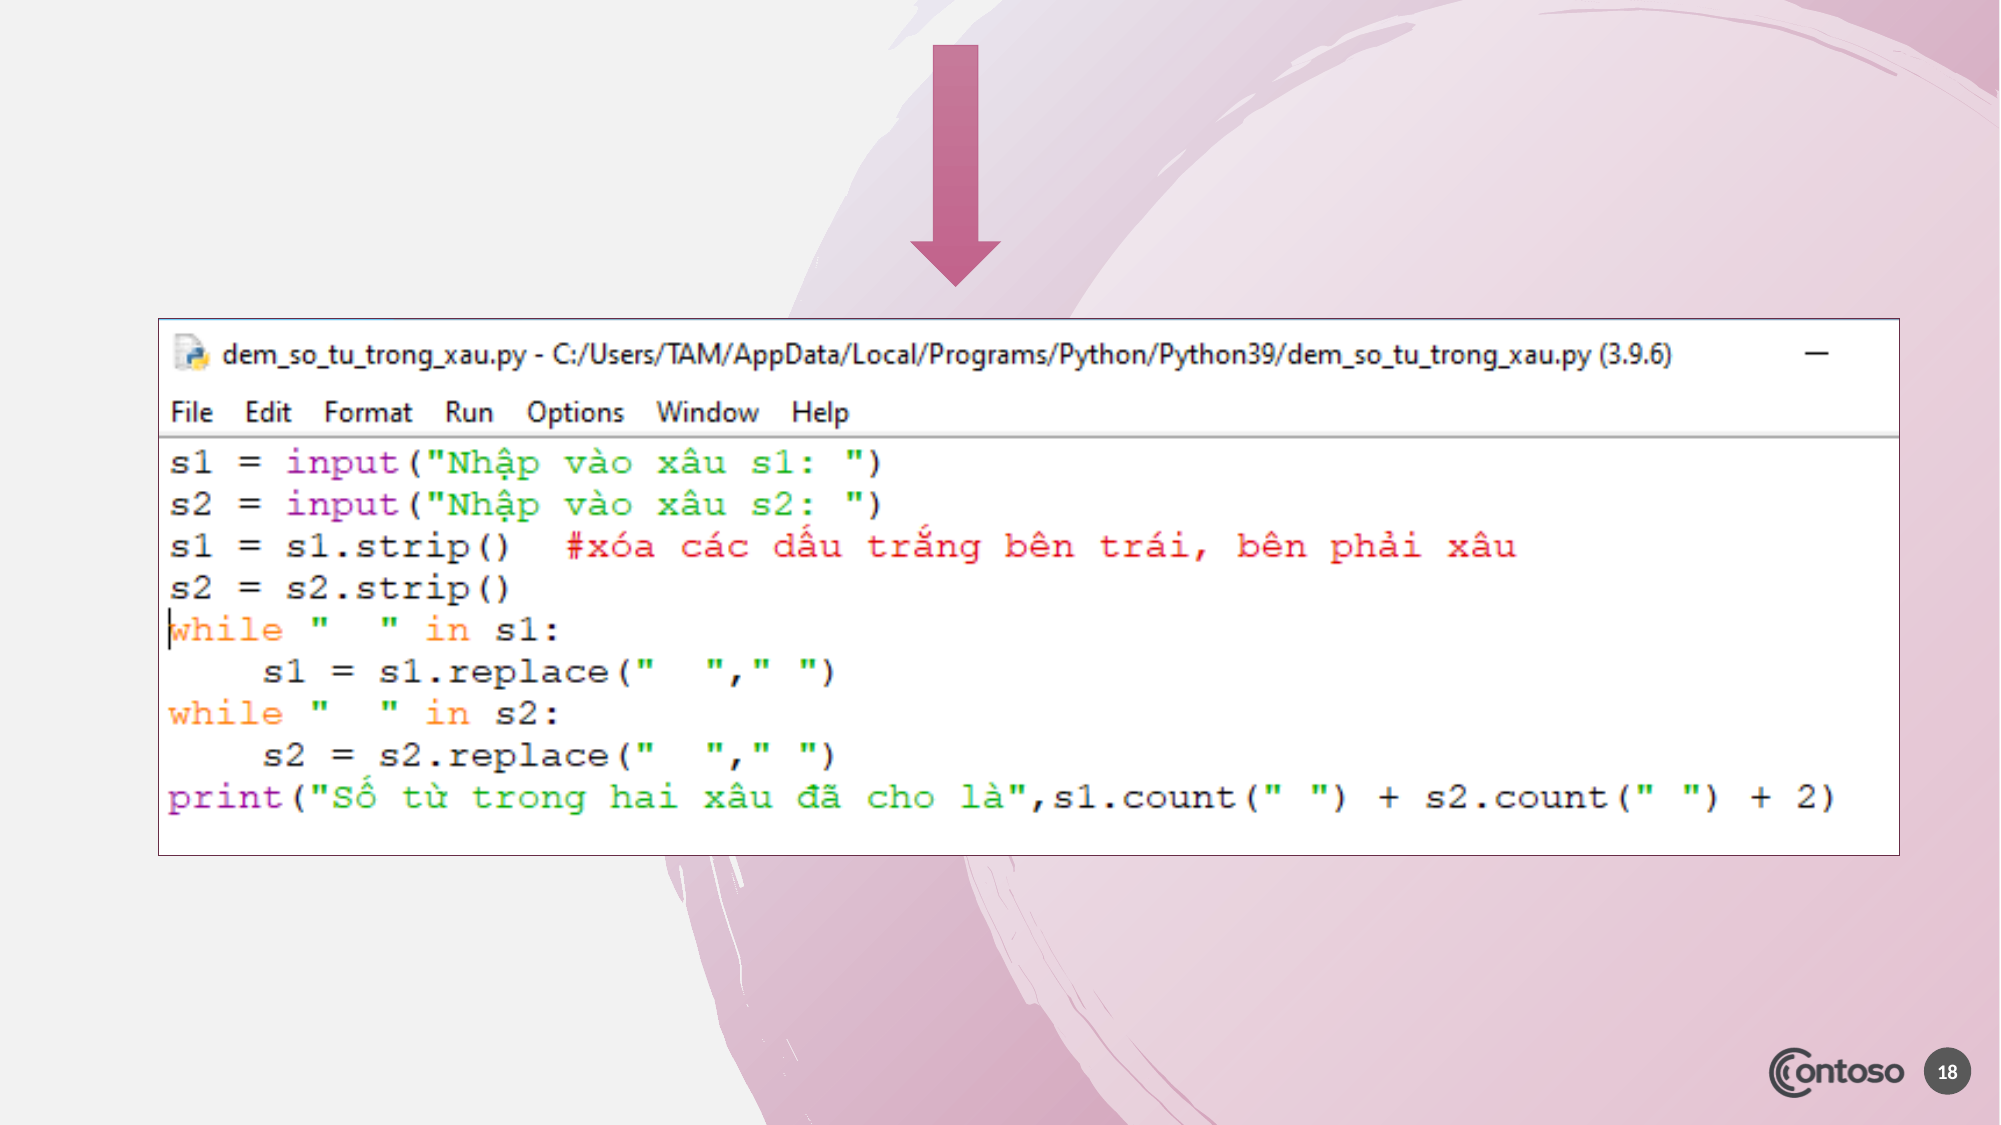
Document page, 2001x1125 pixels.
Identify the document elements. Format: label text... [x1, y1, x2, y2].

slide_number 18 [1923, 1047, 1972, 1095]
picture [158, 318, 1900, 856]
text_box [910, 44, 1002, 288]
